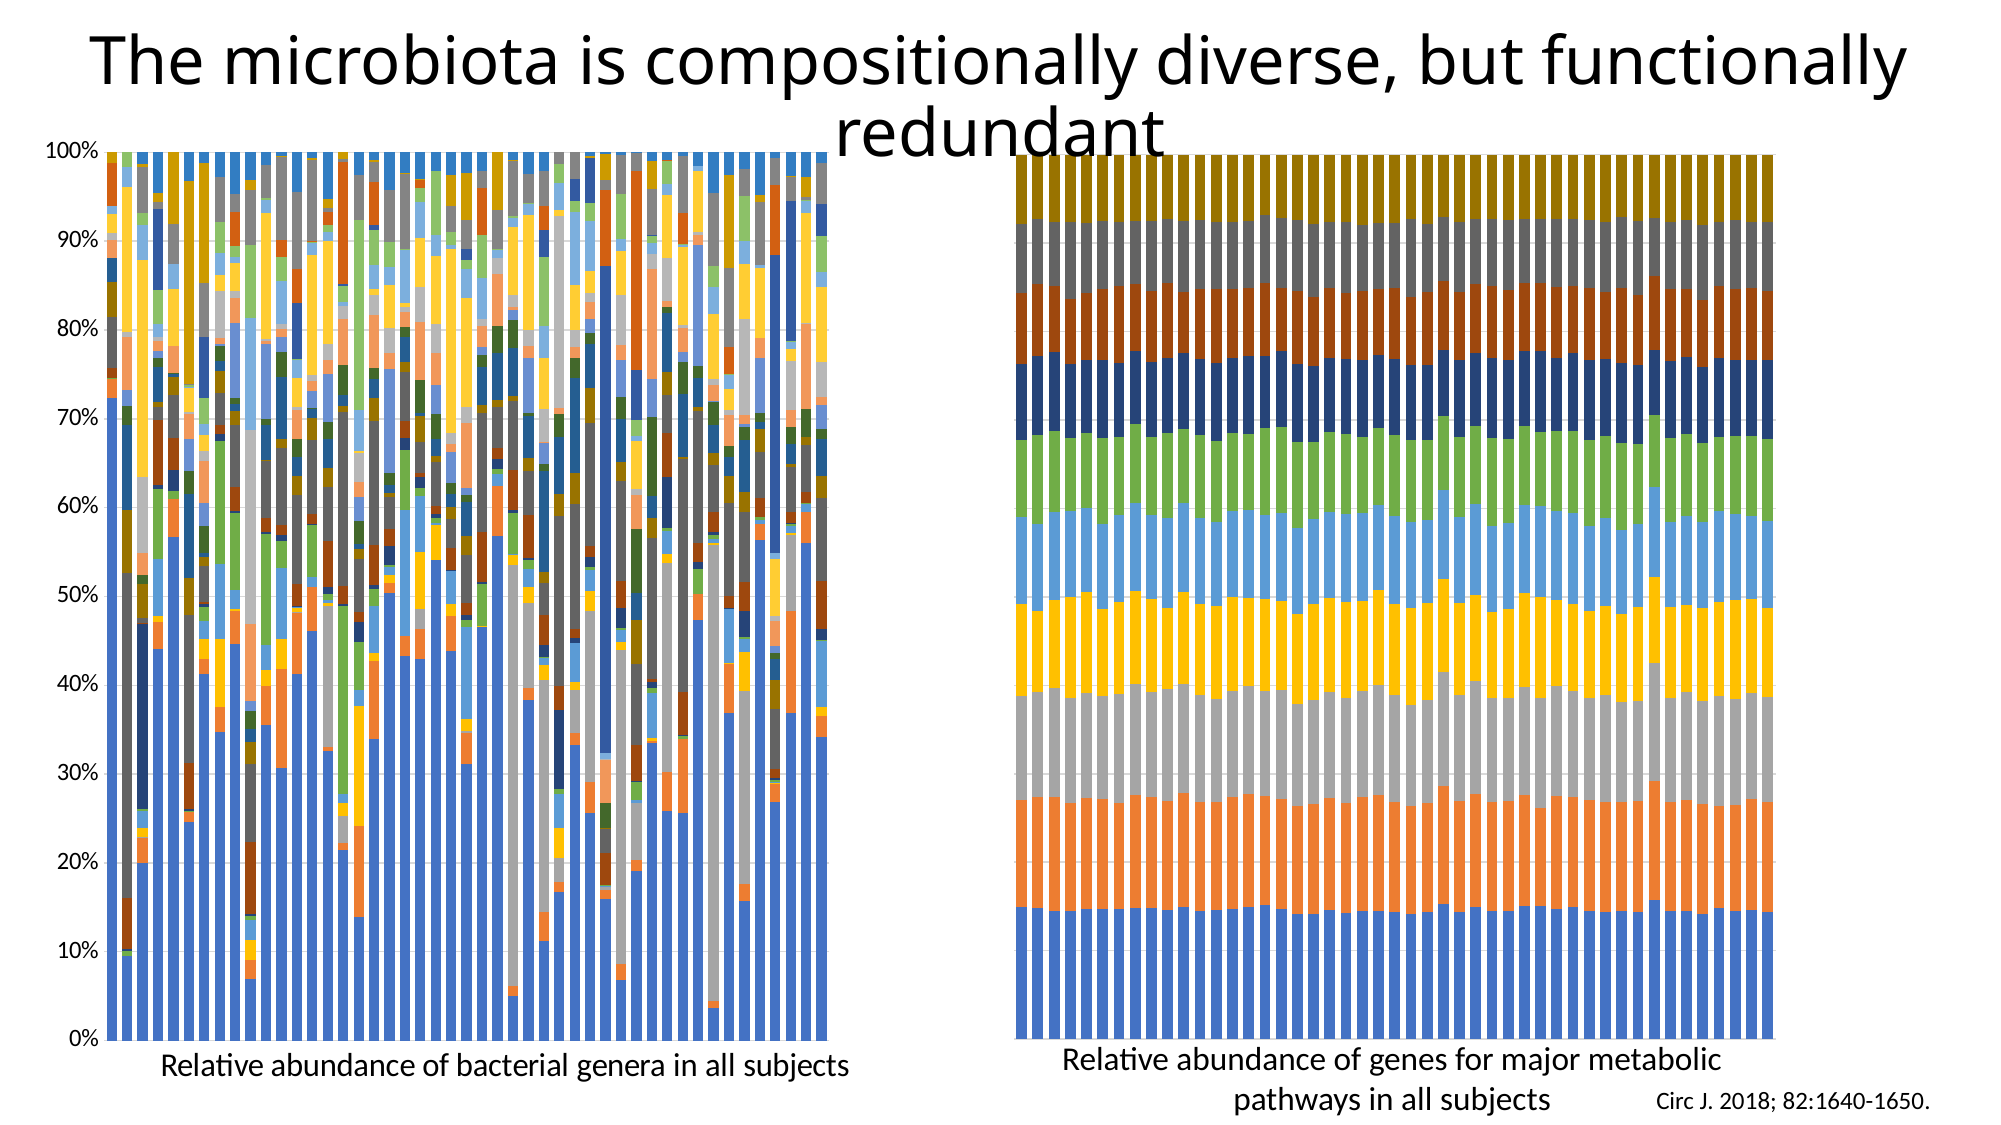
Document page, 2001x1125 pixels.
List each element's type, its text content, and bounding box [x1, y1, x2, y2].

text_box The microbiota is compositionally diverse, but functionally redundant [0, 19, 2000, 118]
chart [44, 102, 2000, 1125]
